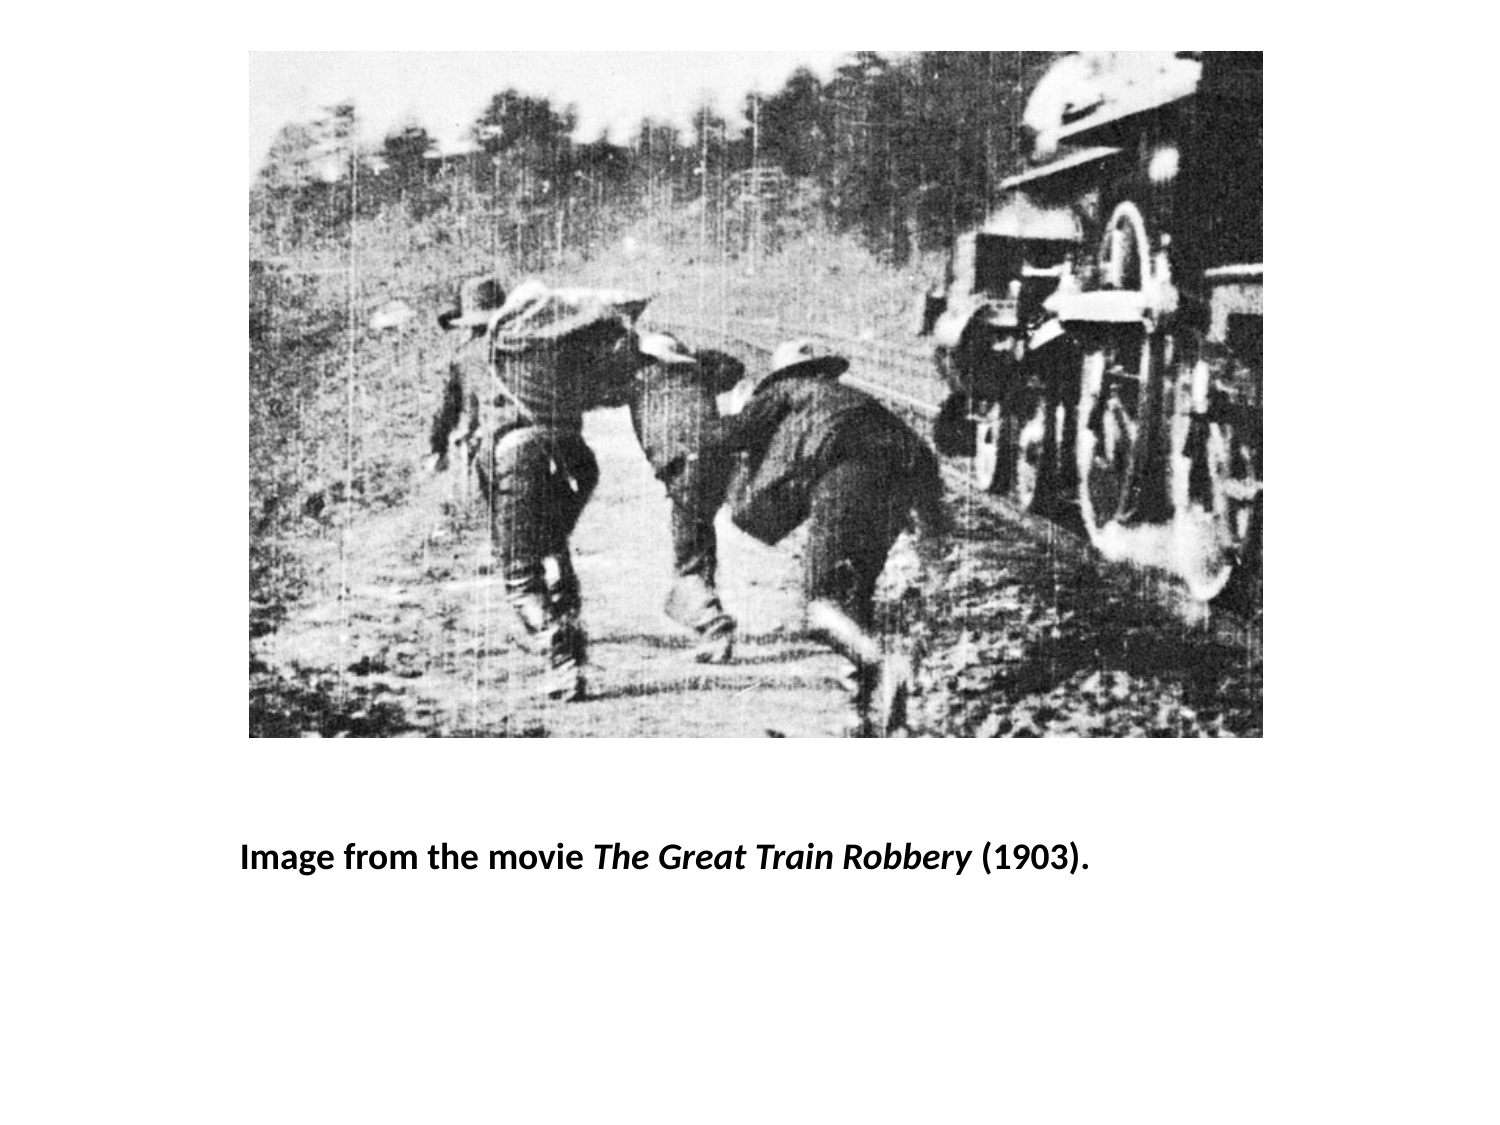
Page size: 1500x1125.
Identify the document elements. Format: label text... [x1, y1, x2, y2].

picture [249, 51, 1263, 738]
text_box Image from the movie The Great Train Robbery (1903). [224, 824, 1263, 885]
